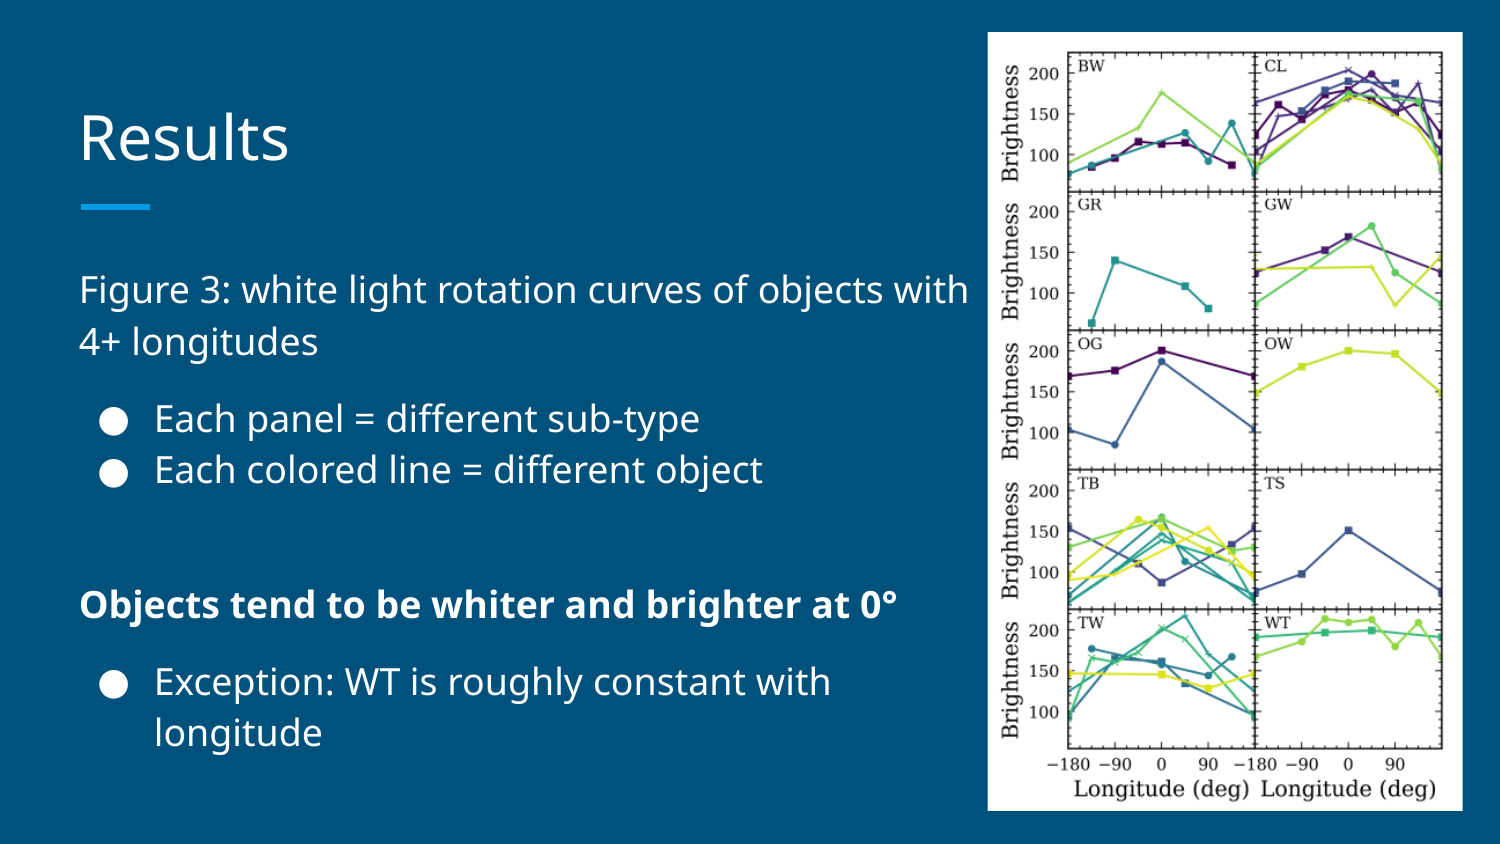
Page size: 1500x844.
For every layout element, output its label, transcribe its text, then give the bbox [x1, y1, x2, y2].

title Results [63, 75, 982, 188]
text_box Objects tend to be whiter and brighter at 0° Exception: WT is roughly constant with longitude [63, 559, 982, 770]
picture [988, 33, 1462, 810]
list Figure 3: white light rotation curves of objects with 4+ longitudes Each panel = different sub-type Each colored line = different object [63, 244, 982, 509]
